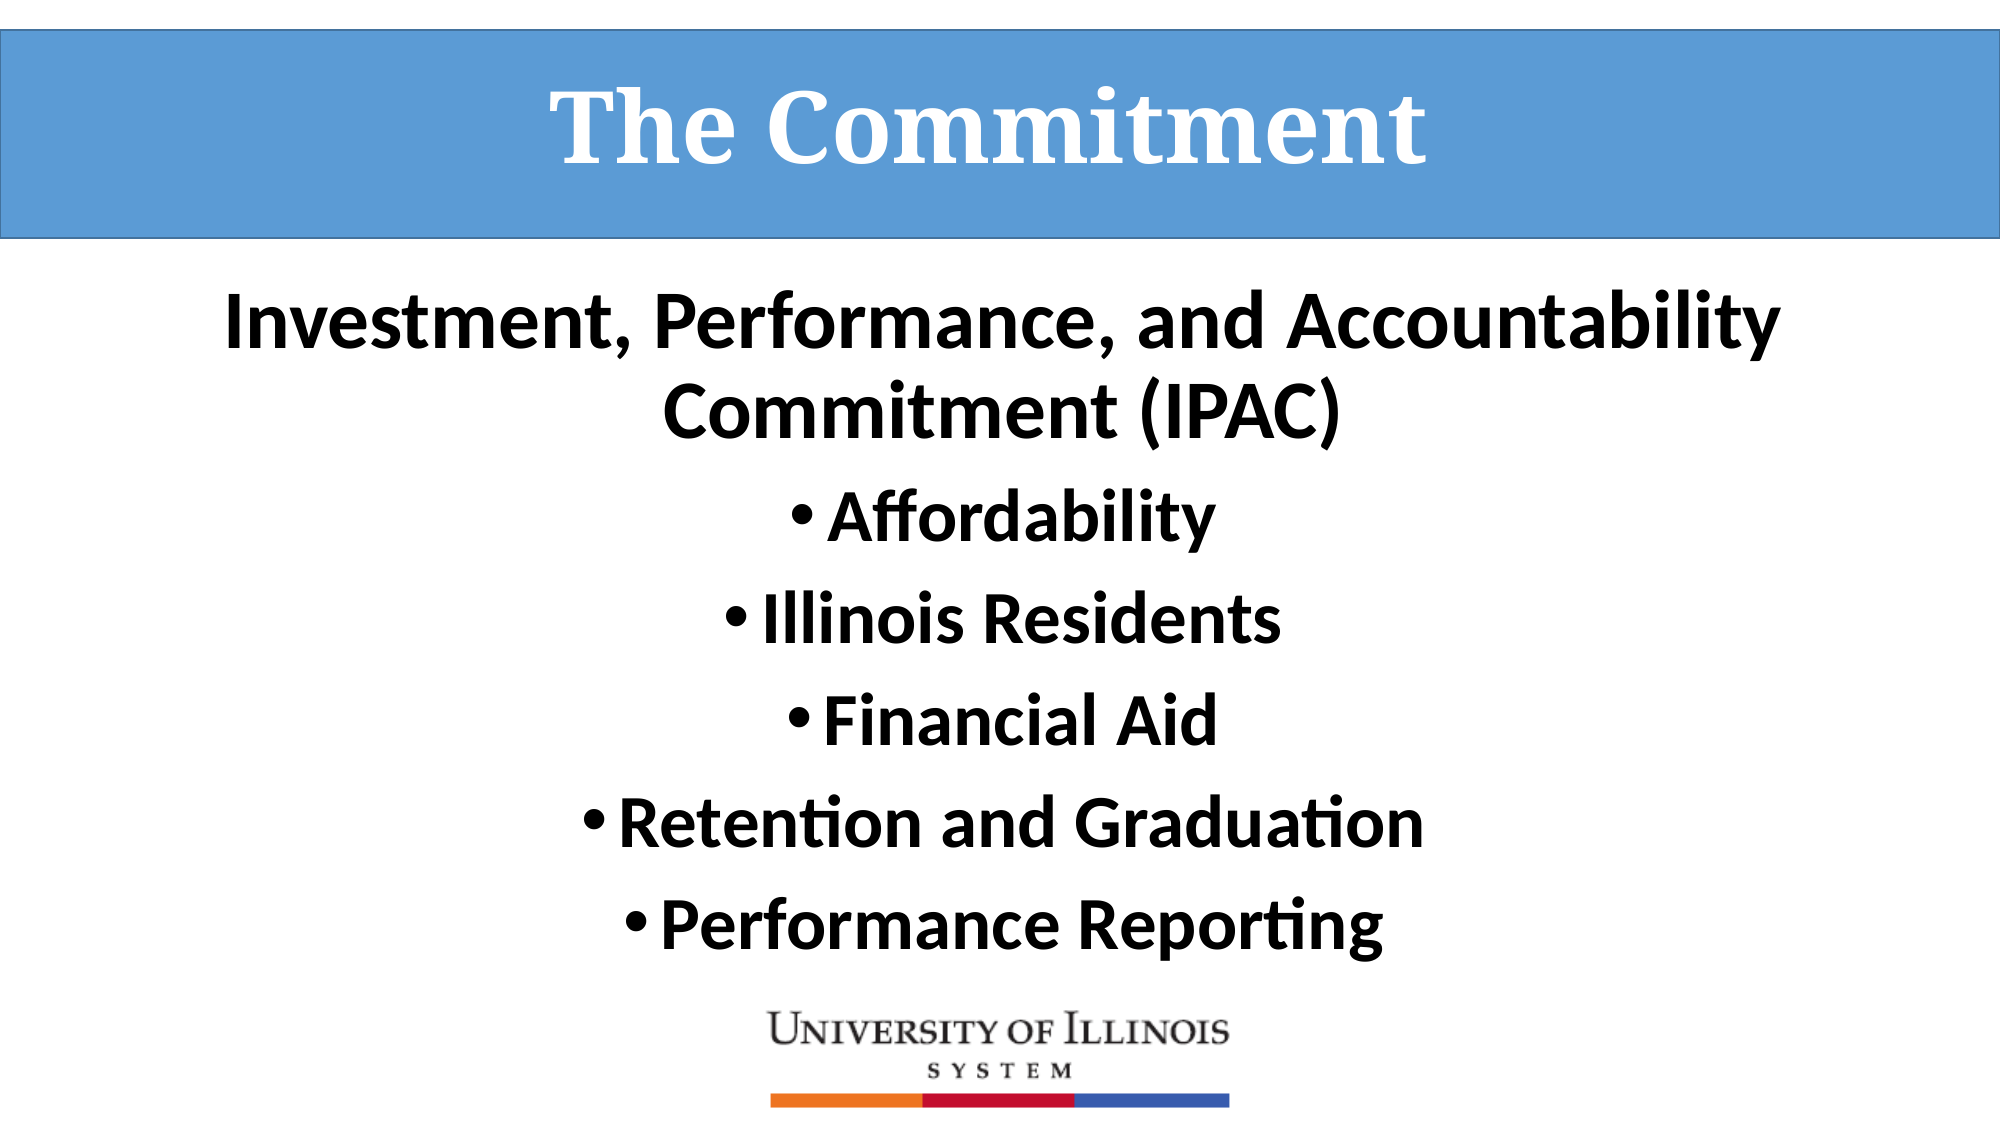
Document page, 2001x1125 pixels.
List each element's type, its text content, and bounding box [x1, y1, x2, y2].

list The Commitment [0, 70, 1979, 326]
text_box [0, 29, 2000, 239]
picture [749, 995, 1250, 1125]
list Investment, Performance, and Accountability Commitment (IPAC) Affordability Illinois Residents Financial Aid Retention and Graduation Performance Reporting [28, 269, 1979, 992]
